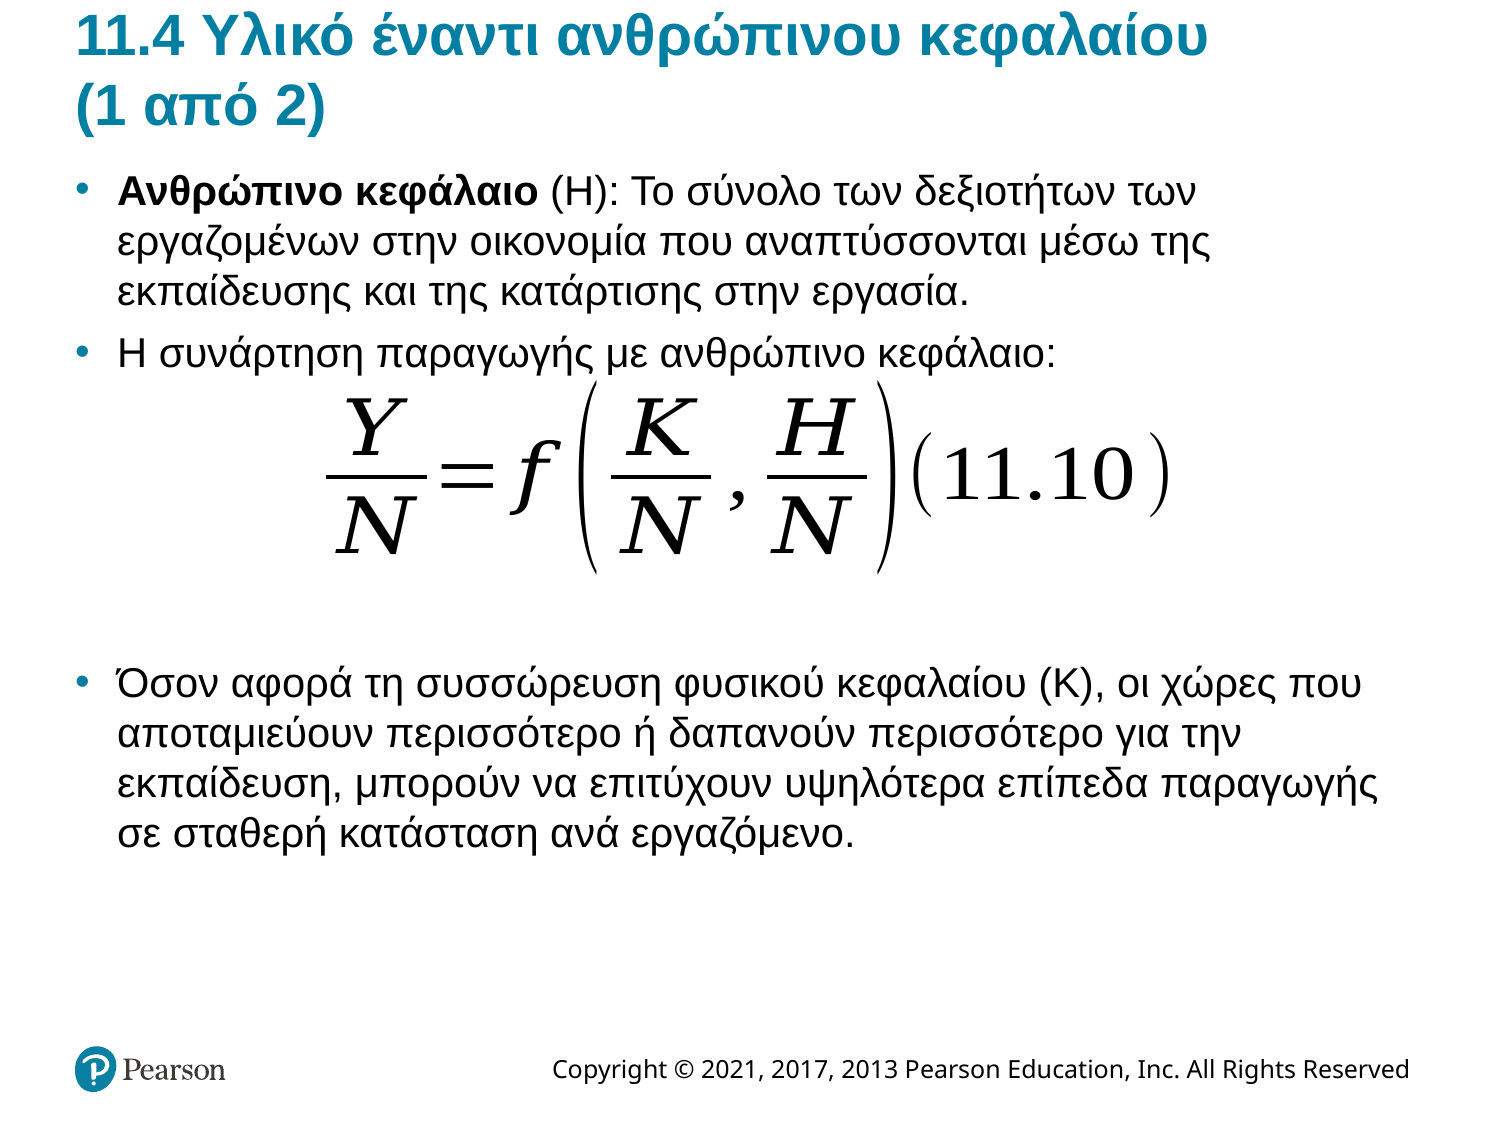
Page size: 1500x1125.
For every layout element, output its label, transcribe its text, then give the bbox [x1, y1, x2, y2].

list Ανθρώπινο κεφάλαιο (Η): Το σύνολο των δεξιοτήτων των εργαζομένων στην οικονομία που αναπτύσσονται μέσω της εκπαίδευσης και της κατάρτισης στην εργασία. Η συνάρτηση παραγωγής με ανθρώπινο κεφάλαιο: [75, 163, 1425, 358]
list Όσον αφορά τη συσσώρευση φυσικού κεφαλαίου (Κ), οι χώρες που αποταμιεύουν περισσότερο ή δαπανούν περισσότερο για την εκπαίδευση, μπορούν να επιτύχουν υψηλότερα επίπεδα παραγωγής σε σταθερή κατάσταση ανά εργαζόμενο. [75, 655, 1425, 838]
title 11.4 Υλικό έναντι ανθρώπινου κεφαλαίου (1 από 2) [75, 0, 1425, 138]
